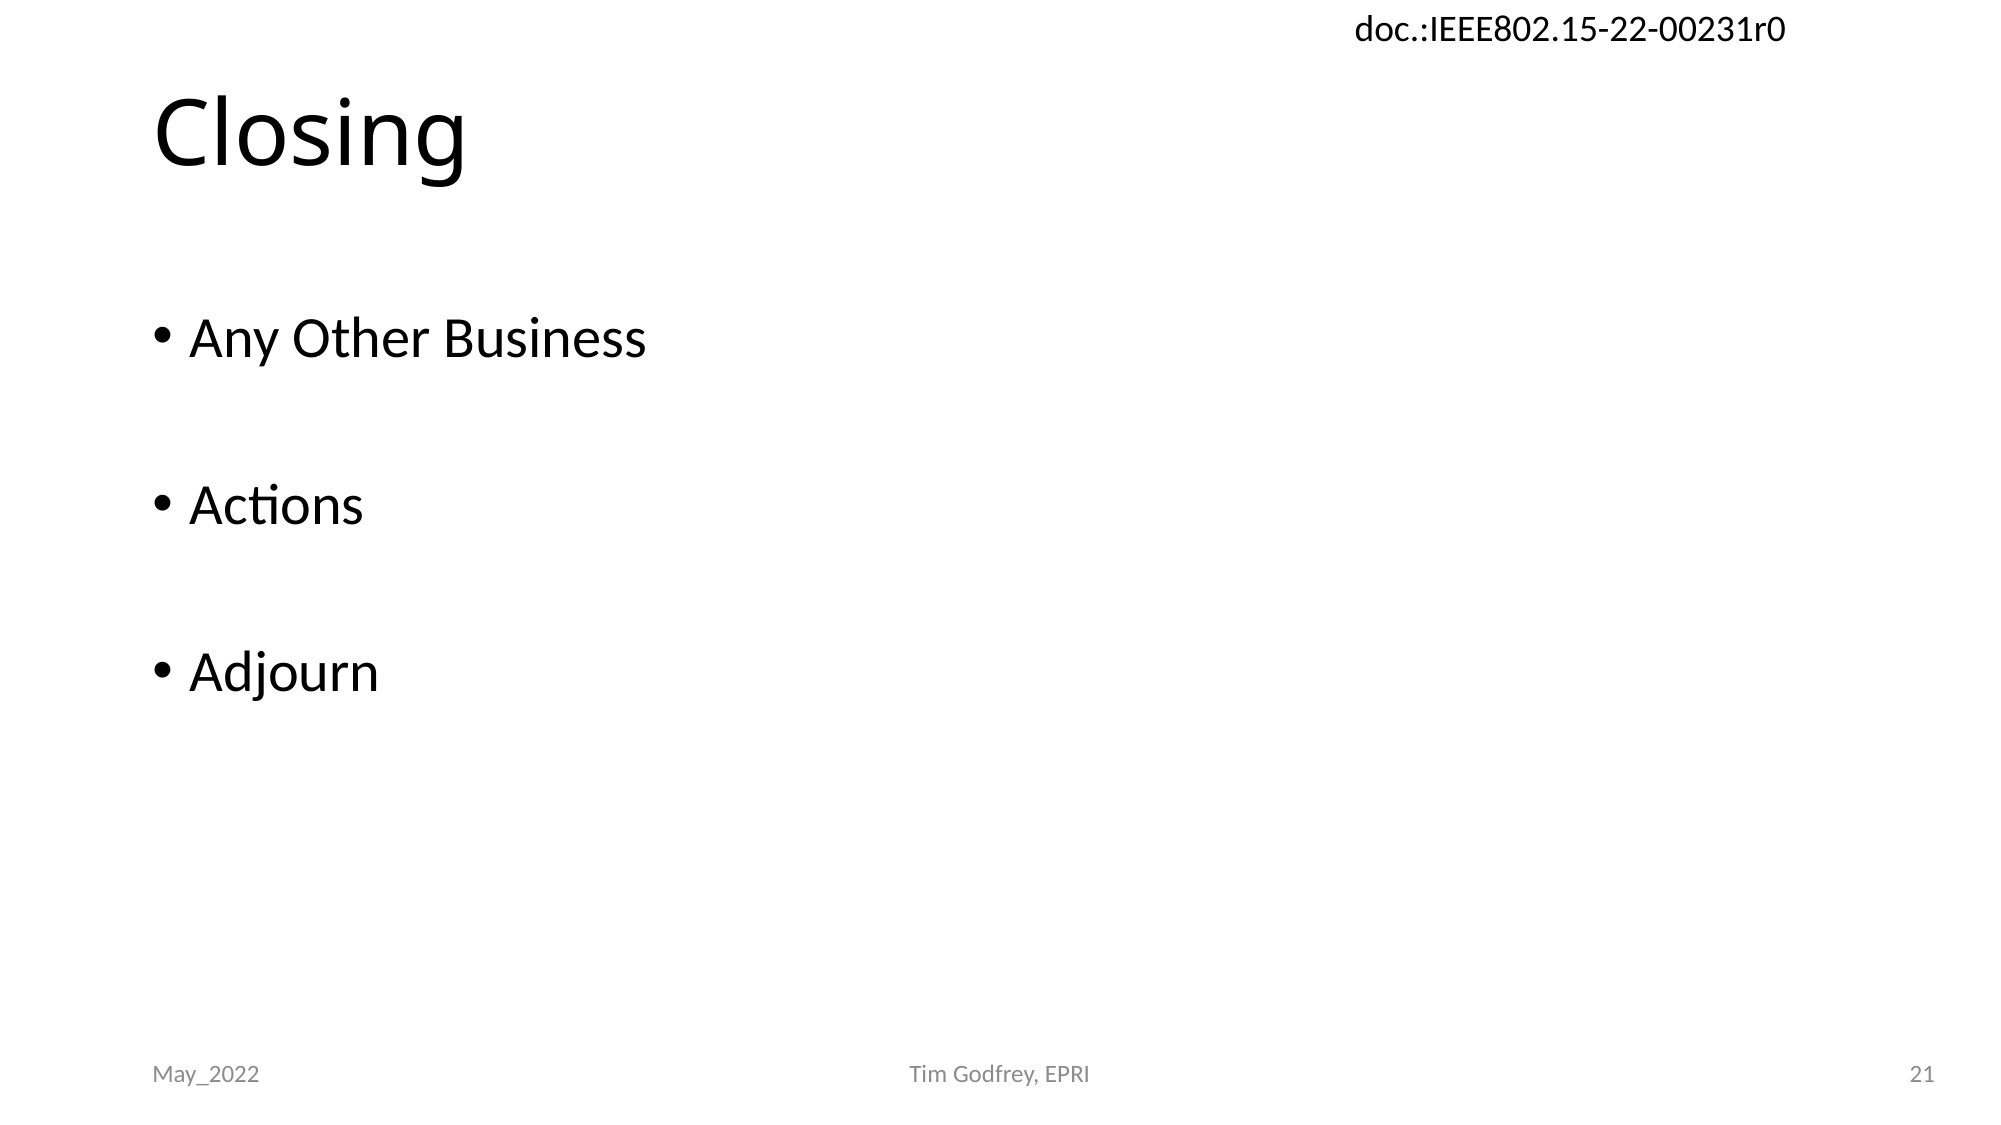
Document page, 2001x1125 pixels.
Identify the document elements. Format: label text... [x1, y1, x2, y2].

footer Tim Godfrey, EPRI [662, 1042, 1338, 1103]
list Any Other Business Actions Adjourn [137, 299, 1863, 1014]
slide_number May_2022 [137, 1042, 588, 1103]
slide_number 21 [1462, 1042, 1950, 1103]
title Closing [137, 59, 1863, 213]
